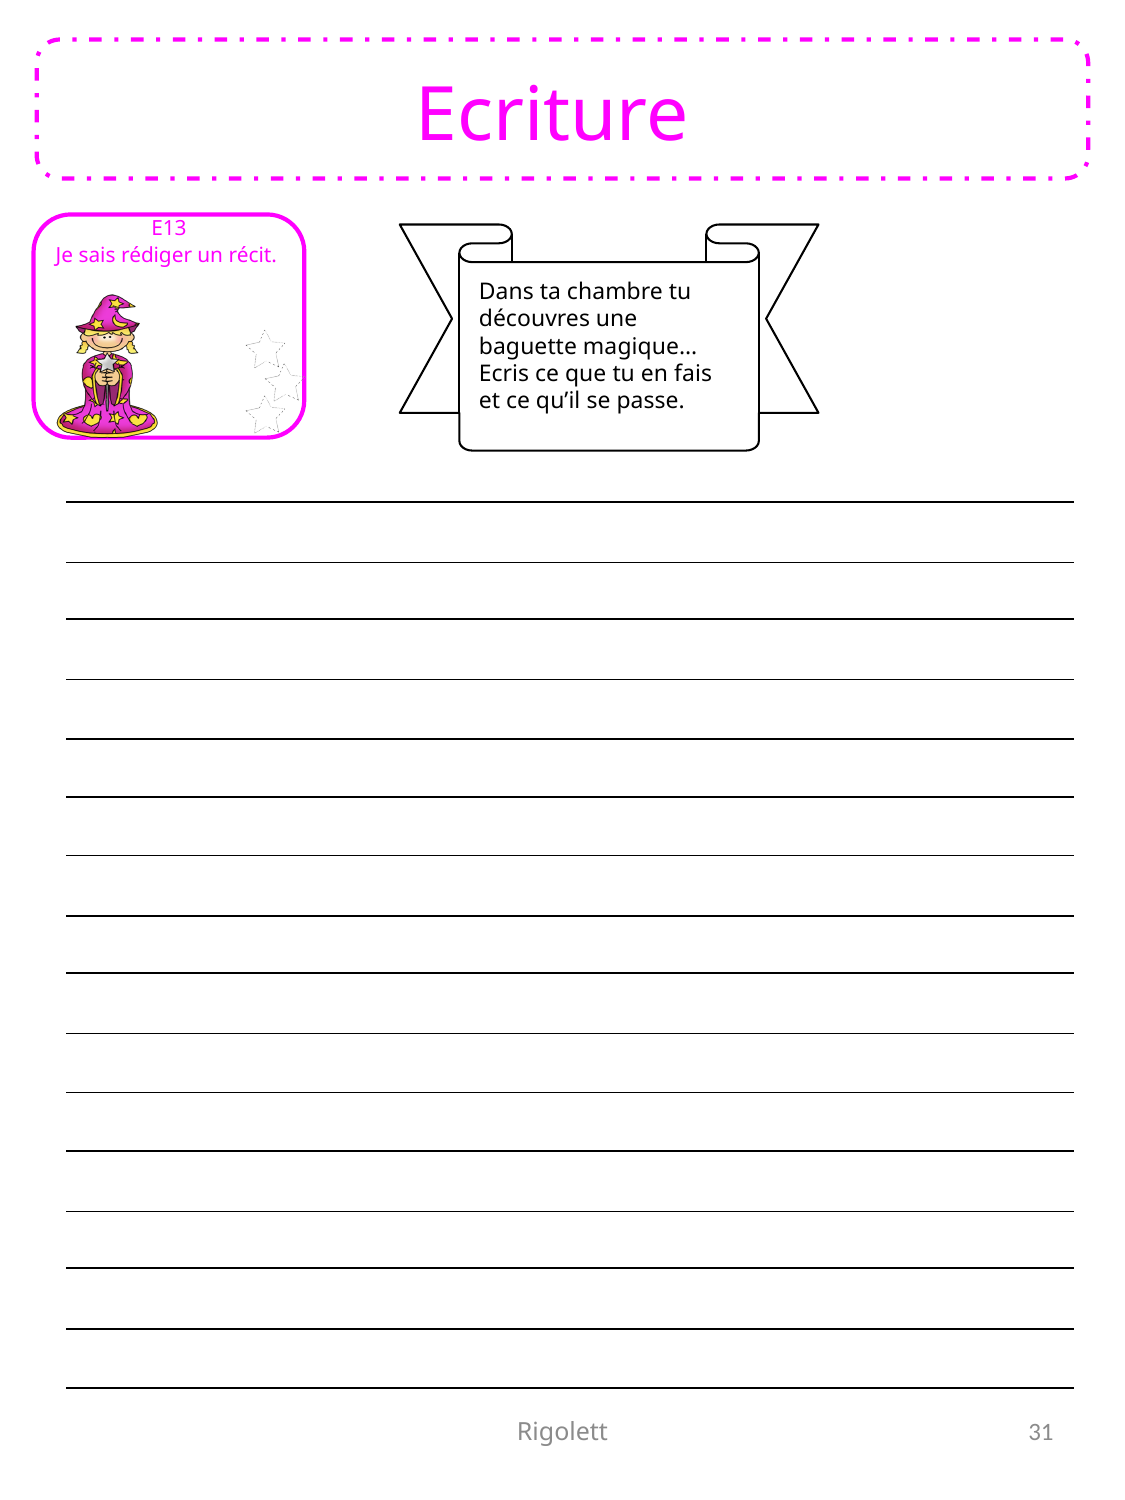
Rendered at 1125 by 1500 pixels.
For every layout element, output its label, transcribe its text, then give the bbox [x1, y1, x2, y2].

text_box [36, 39, 1089, 179]
slide_number 31 [806, 1396, 1069, 1471]
text_box [397, 222, 821, 453]
picture [261, 439, 275, 445]
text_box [66, 501, 1075, 796]
text_box Ecriture [400, 58, 704, 164]
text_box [243, 331, 305, 439]
footer Rigolett [384, 1397, 741, 1471]
picture [55, 294, 158, 438]
text_box [0, 0, 1125, 75]
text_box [66, 803, 1075, 1093]
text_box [16, 203, 321, 438]
